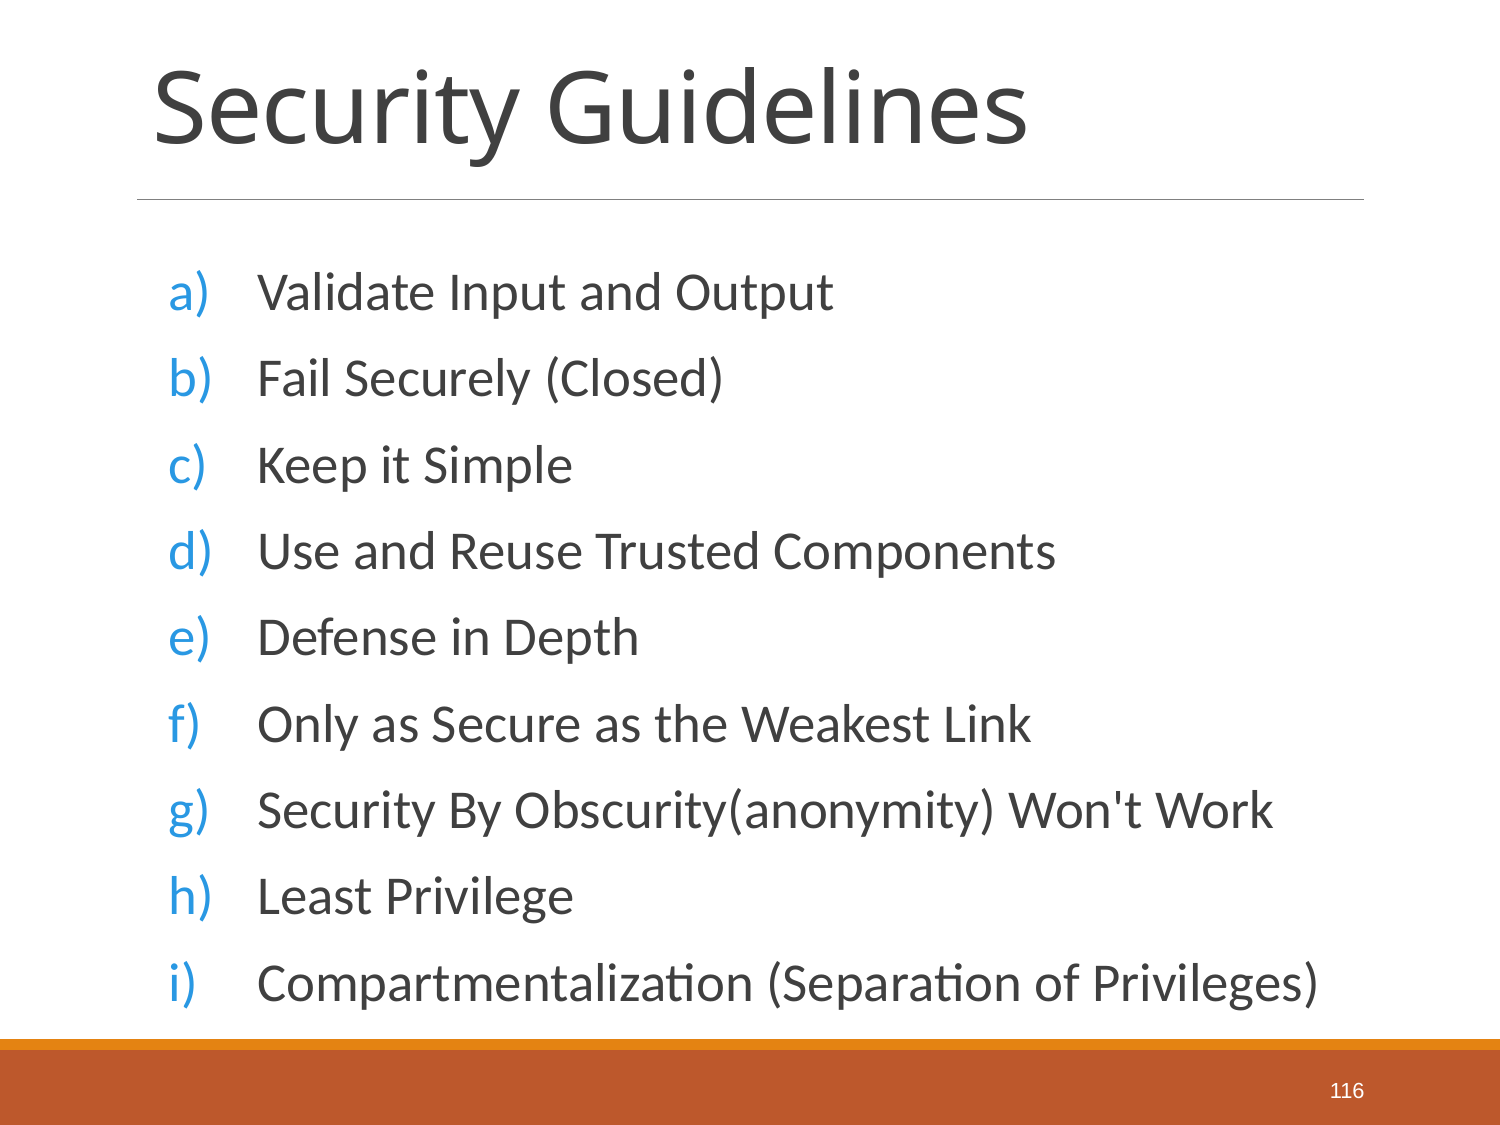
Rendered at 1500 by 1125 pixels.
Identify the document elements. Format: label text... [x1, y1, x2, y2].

list Validate Input and Output Fail Securely (Closed) Keep it Simple Use and Reuse Trusted Components Defense in Depth Only as Secure as the Weakest Link Security By Obscurity(anonymity) Won't Work Least Privilege Compartmentalization (Separation of Privileges) [168, 255, 1380, 1031]
slide_number 116 [1217, 1059, 1380, 1120]
title Security Guidelines [137, 37, 1375, 172]
